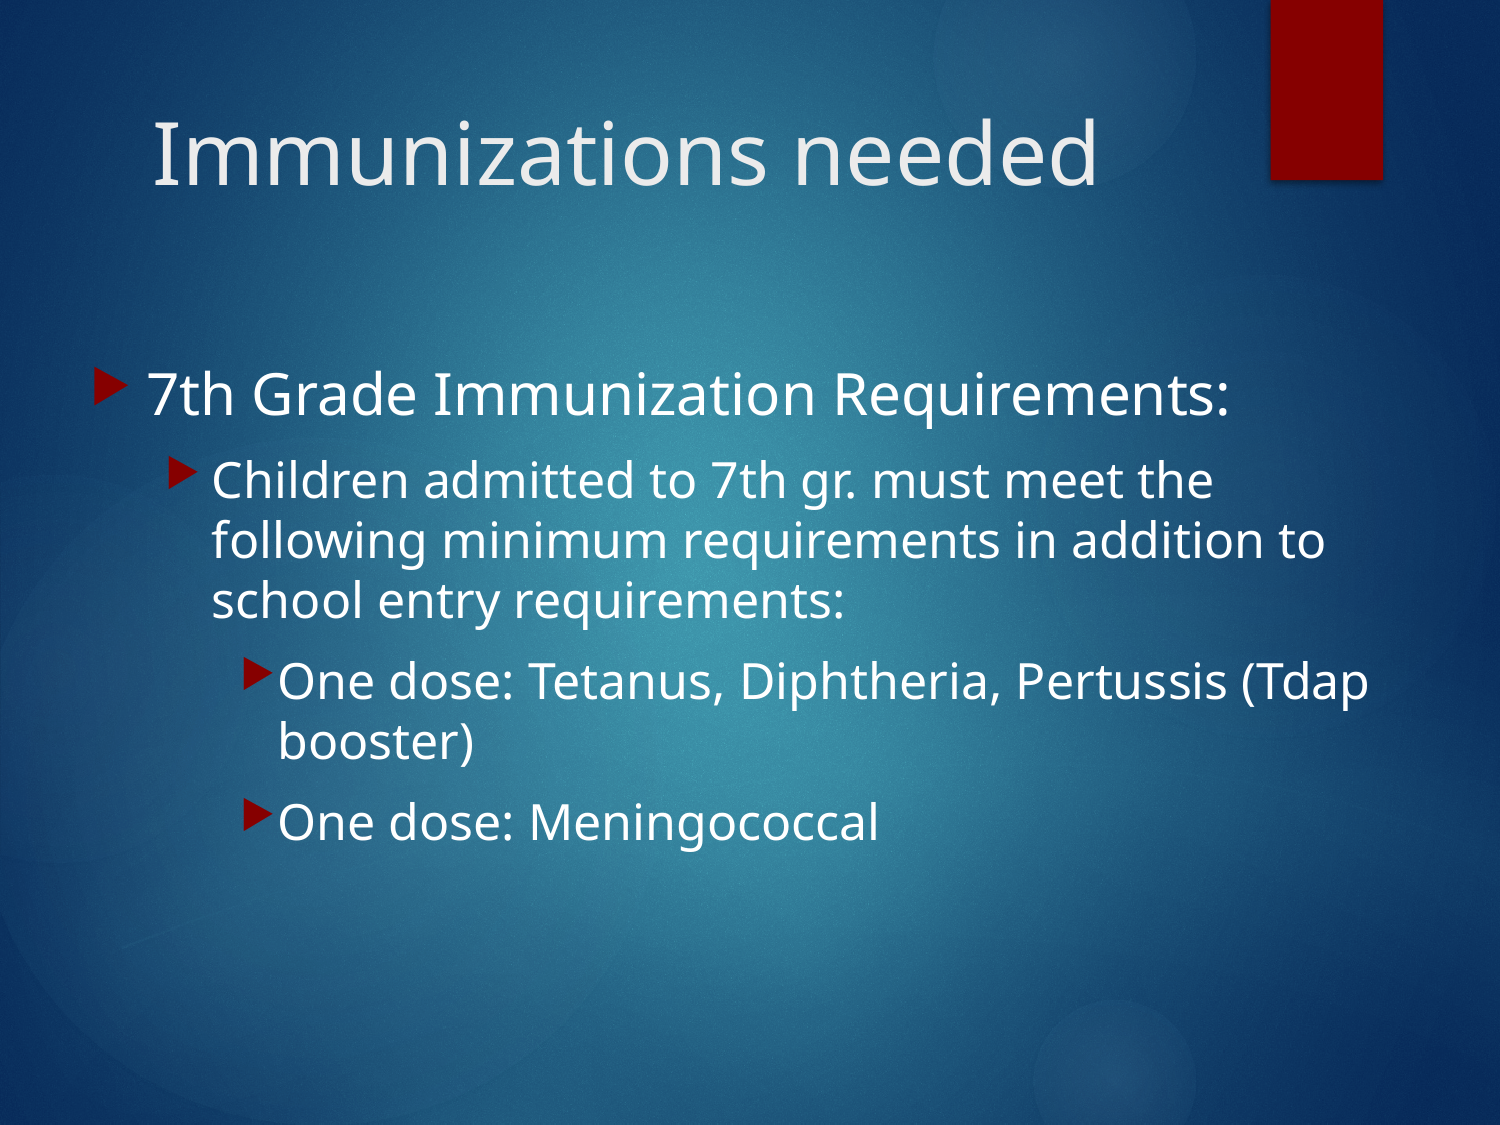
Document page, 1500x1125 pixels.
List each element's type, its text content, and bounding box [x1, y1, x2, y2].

title Immunizations needed [137, 90, 1375, 325]
list 7th Grade Immunization Requirements: Children admitted to 7th gr. must meet the following minimum requirements in addition to school entry requirements: One dose: Tetanus, Diphtheria, Pertussis (Tdap booster) One dose: Meningococcal [75, 350, 1402, 1039]
